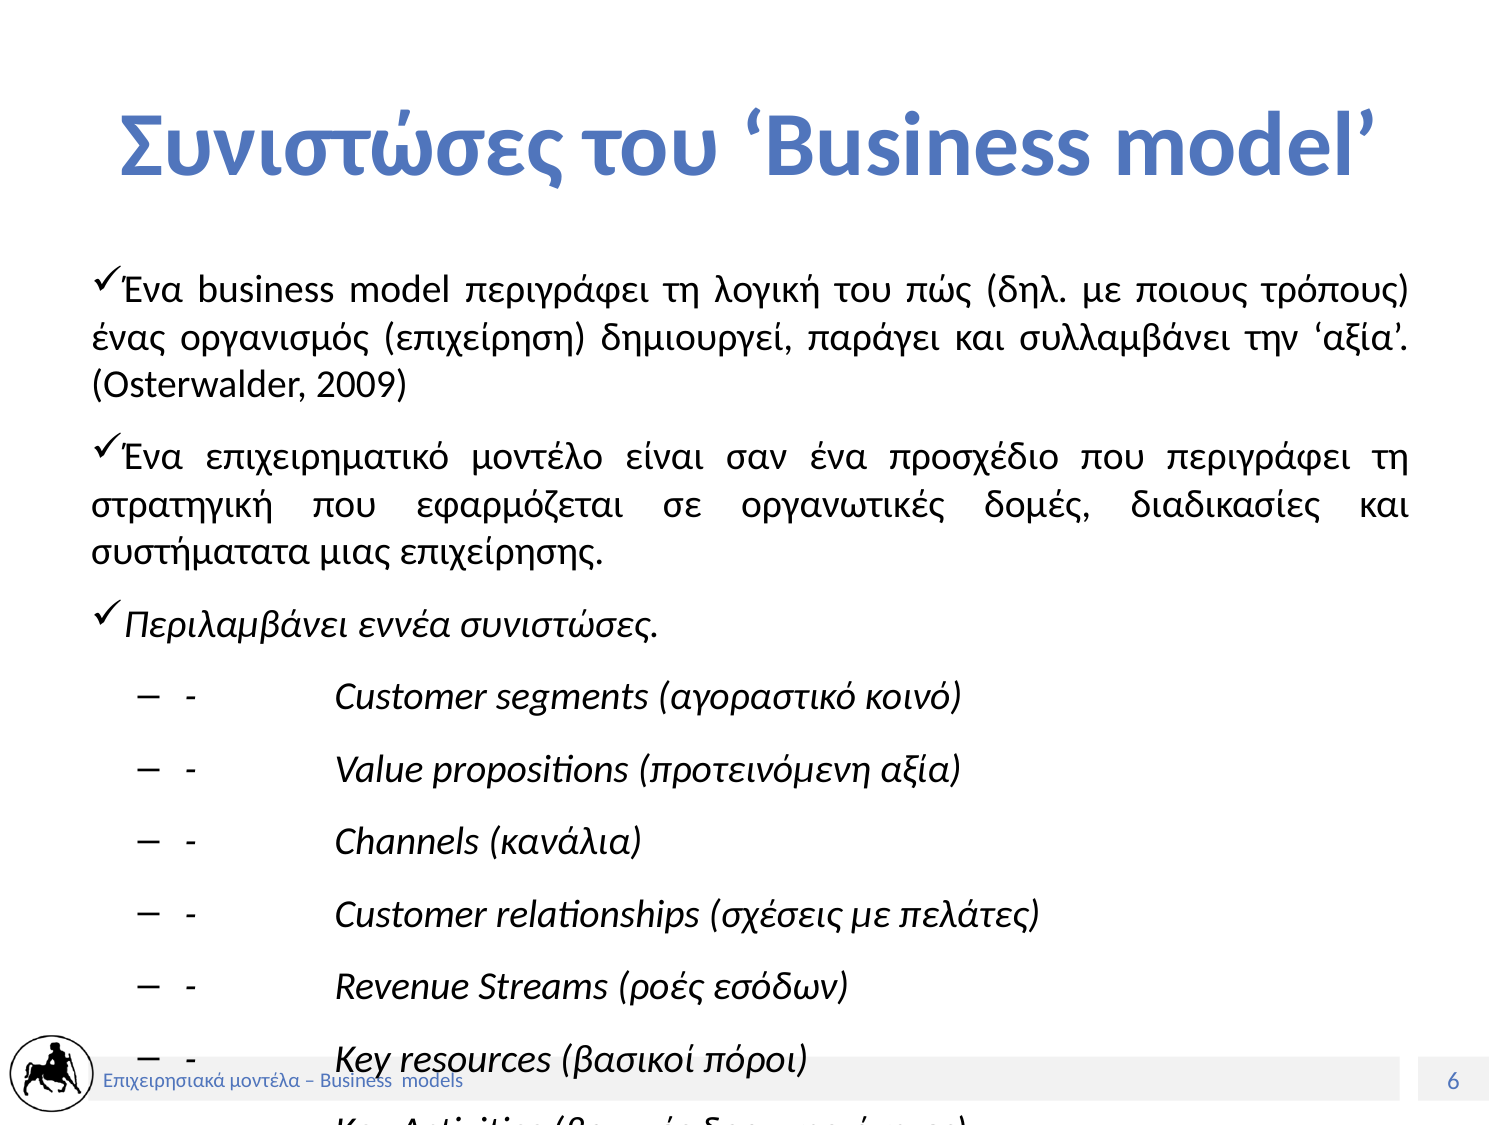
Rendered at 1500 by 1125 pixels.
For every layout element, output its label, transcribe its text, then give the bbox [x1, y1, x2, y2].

list Ένα business model περιγράφει τη λογική του πώς (δηλ. με ποιους τρόπους) ένας οργανισμός (επιχείρηση) δημιουργεί, παράγει και συλλαμβάνει την ‘αξία’. (Osterwalder, 2009) Ένα επιχειρηματικό μοντέλο είναι σαν ένα προσχέδιο που περιγράφει τη στρατηγική που εφαρμόζεται σε οργανωτικές δομές, διαδικασίες και συστήματατα μιας επιχείρησης. Περιλαμβάνει εννέα συνιστώσες. - Customer segments (αγοραστικό κοινό) - Value propositions (προτεινόμενη αξία) - Channels (κανάλια) - Customer relationships (σχέσεις με πελάτες) - Revenue Streams (ροές εσόδων) - Key resources (βασικοί πόροι) - Key Activities (βασικές δραστηριότητες) - Key partnerships (βασικές συνεργασίες) - Cost structure (δομή του κόστους) [76, 255, 1427, 998]
title Συνιστώσες του ‘Business model’ [75, 45, 1425, 233]
